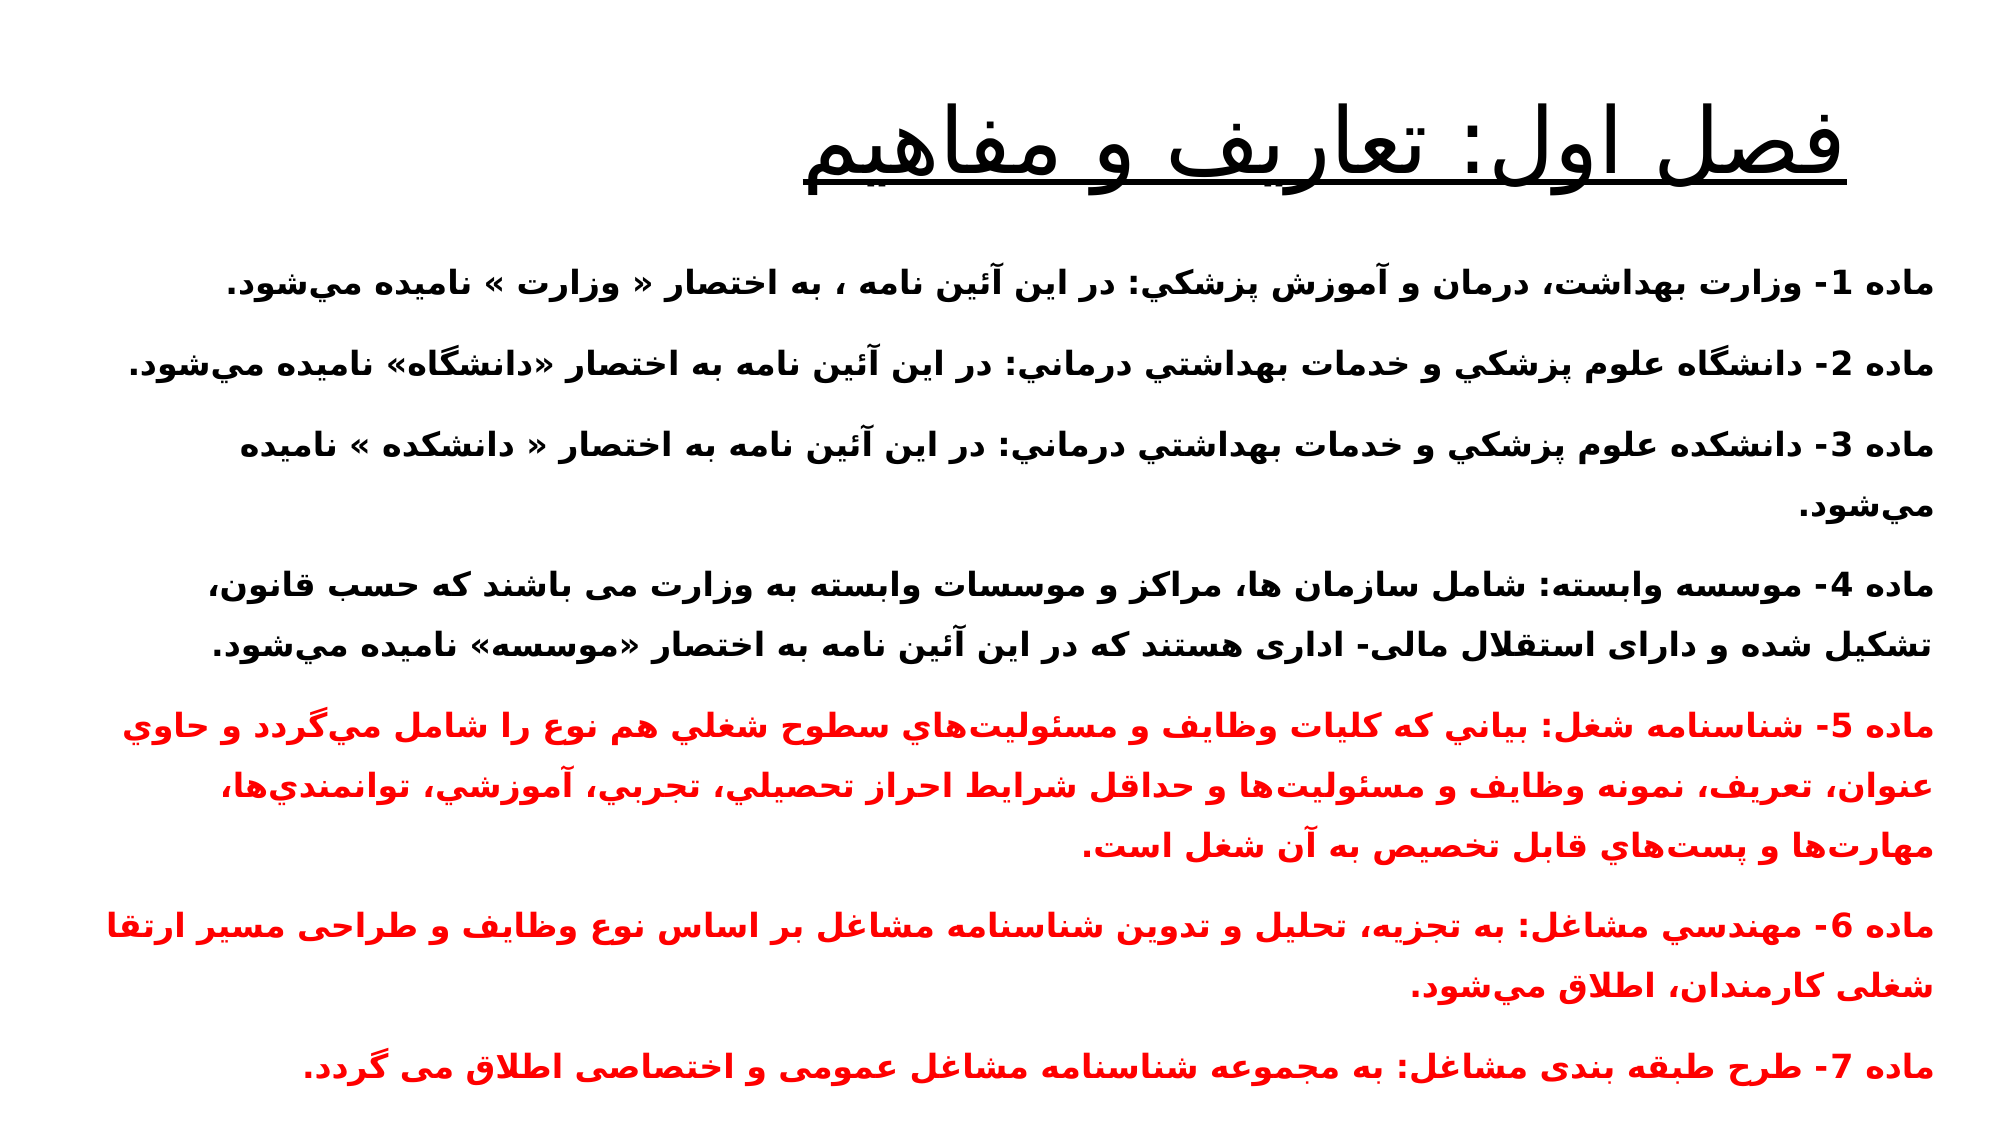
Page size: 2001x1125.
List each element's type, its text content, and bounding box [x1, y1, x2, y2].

title فصل اول: تعاریف و مفاهیم [137, 59, 1863, 229]
list ماده 1- وزارت بهداشت، درمان و آموزش پزشکي: در اين آئین نامه ، به اختصار « وزارت » ناميده مي‌شود. ماده 2- دانشگاه علوم پزشکي و خدمات بهداشتي درماني: در اين آئین نامه به اختصار «دانشگاه» ناميده مي‌شود. ماده 3- دانشکده علوم پزشکي و خدمات بهداشتي درماني: در اين آئین نامه به اختصار « دانشكده » ناميده مي‌شود. ماده 4- موسسه وابسته: شامل سازمان ها، مراکز و موسسات وابسته به وزارت می باشند که حسب قانون، تشکیل شده و دارای استقلال مالی- اداری هستند که در این آئین نامه به اختصار «موسسه» ناميده مي‌شود. ماده 5- شناسنامه شغل: بياني که کليات وظايف و مسئوليت‌هاي سطوح شغلي هم نوع را شامل مي‌گردد و حاوي عنوان، تعريف، نمونه وظايف و مسئوليت‌ها و حداقل شرايط احراز تحصيلي، تجربي، آموزشي، توانمندي‌ها، مهارت‌ها و پست‌هاي قابل تخصيص به آن شغل است. ماده 6- مهندسي مشاغل: به تجزيه، تحليل و تدوین شناسنامه مشاغل بر اساس نوع وظايف و طراحی مسیر ارتقا شغلی کارمندان، اطلاق مي‌شود. ماده 7- طرح طبقه بندی مشاغل: به مجموعه شناسنامه مشاغل عمومی و اختصاصی اطلاق می گردد. ماده 8- ارزيابي مشاغل: به سنجش درجه اهميت و ارزش يک شغل در مقام مقايسه با ساير مشاغل، با توجه به نوع و پيچيدگي وظايف و سطح مسئوليت‌ها، حساسيت شغل و شرايط محيط کار، به منظور پرداخت حقوق مساوي، براي کار مساوي، در شرايط یکسان اطلاق مي‌شود. [76, 233, 1950, 1116]
